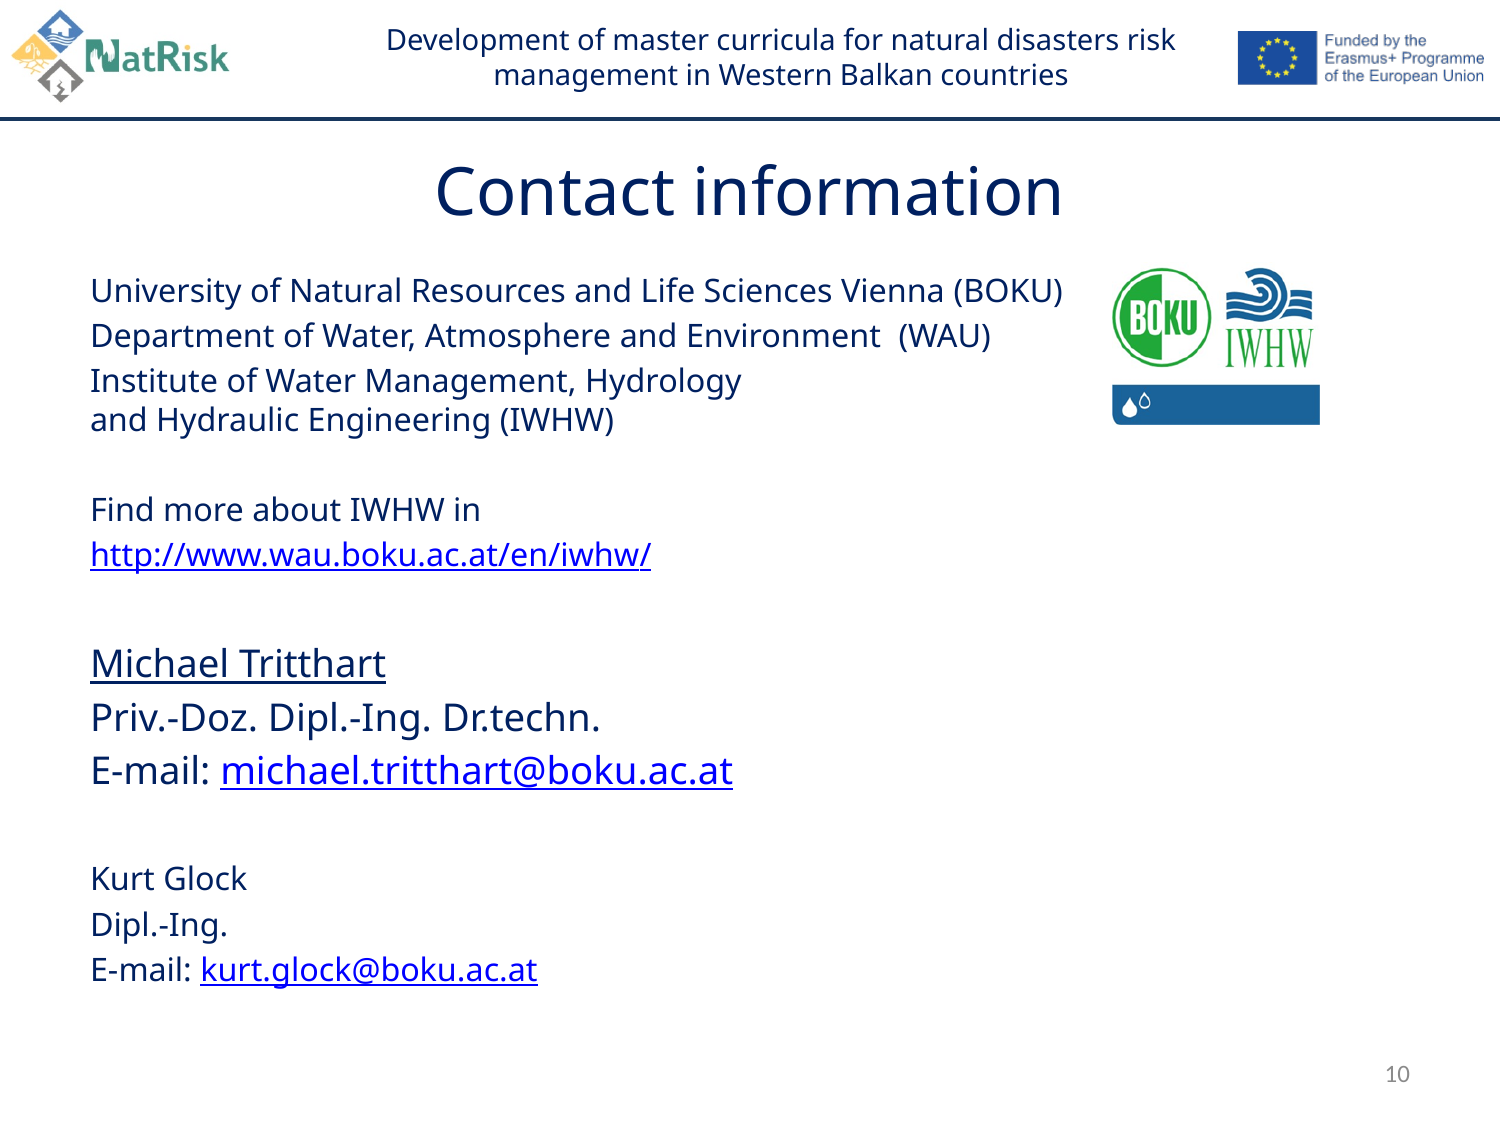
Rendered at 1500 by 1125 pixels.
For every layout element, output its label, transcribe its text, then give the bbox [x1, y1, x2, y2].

title Contact information [75, 128, 1425, 250]
picture [1237, 30, 1484, 86]
text_box Development of master curricula for natural disasters risk management in Western Balkan countries [324, 24, 1238, 88]
picture [1112, 262, 1320, 425]
picture [0, 0, 238, 113]
list University of Natural Resources and Life Sciences Vienna (BOKU) Department of Water, Atmosphere and Environment (WAU) Institute of Water Management, Hydrology and Hydraulic Engineering (IWHW) Find more about IWHW in http://www.wau.boku.ac.at/en/iwhw/ Michael Tritthart Priv.-Doz. Dipl.-Ing. Dr.techn. E-mail: michael.tritthart@boku.ac.at Kurt Glock Dipl.-Ing. E-mail: kurt.glock@boku.ac.at [75, 262, 1425, 1005]
slide_number 10 [1074, 1042, 1425, 1103]
